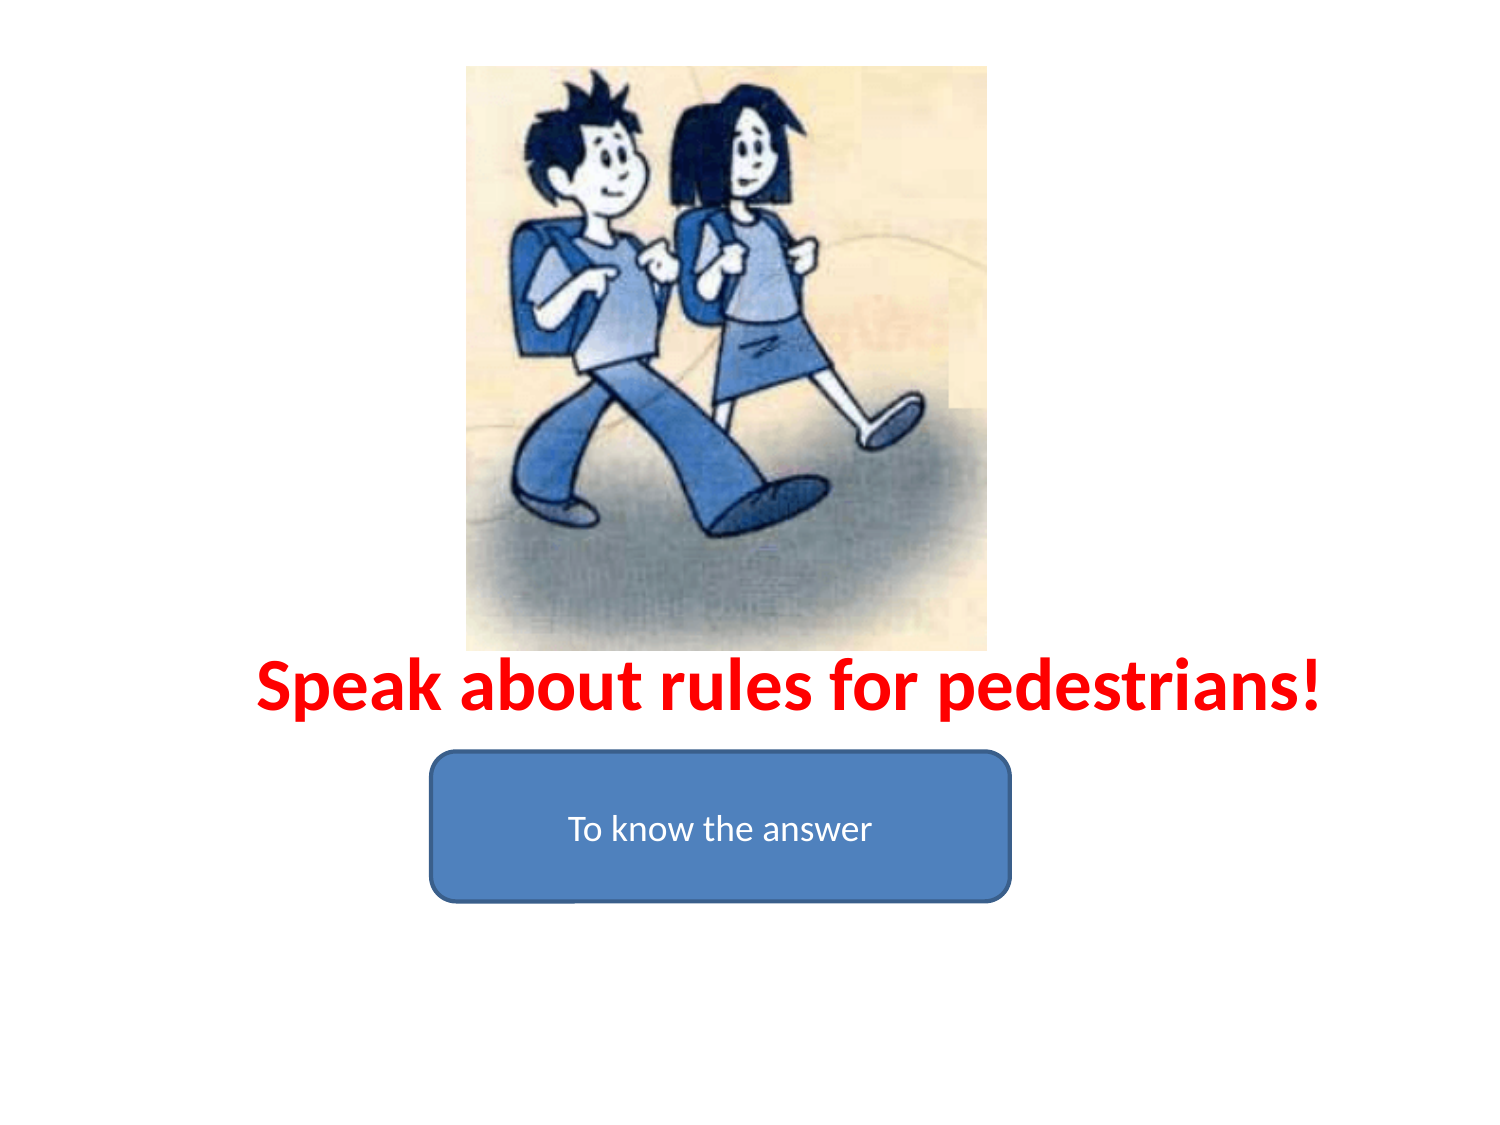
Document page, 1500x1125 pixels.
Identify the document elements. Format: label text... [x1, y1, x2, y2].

picture [466, 66, 987, 651]
title Speak about rules for pedestrians! [123, 609, 1474, 752]
